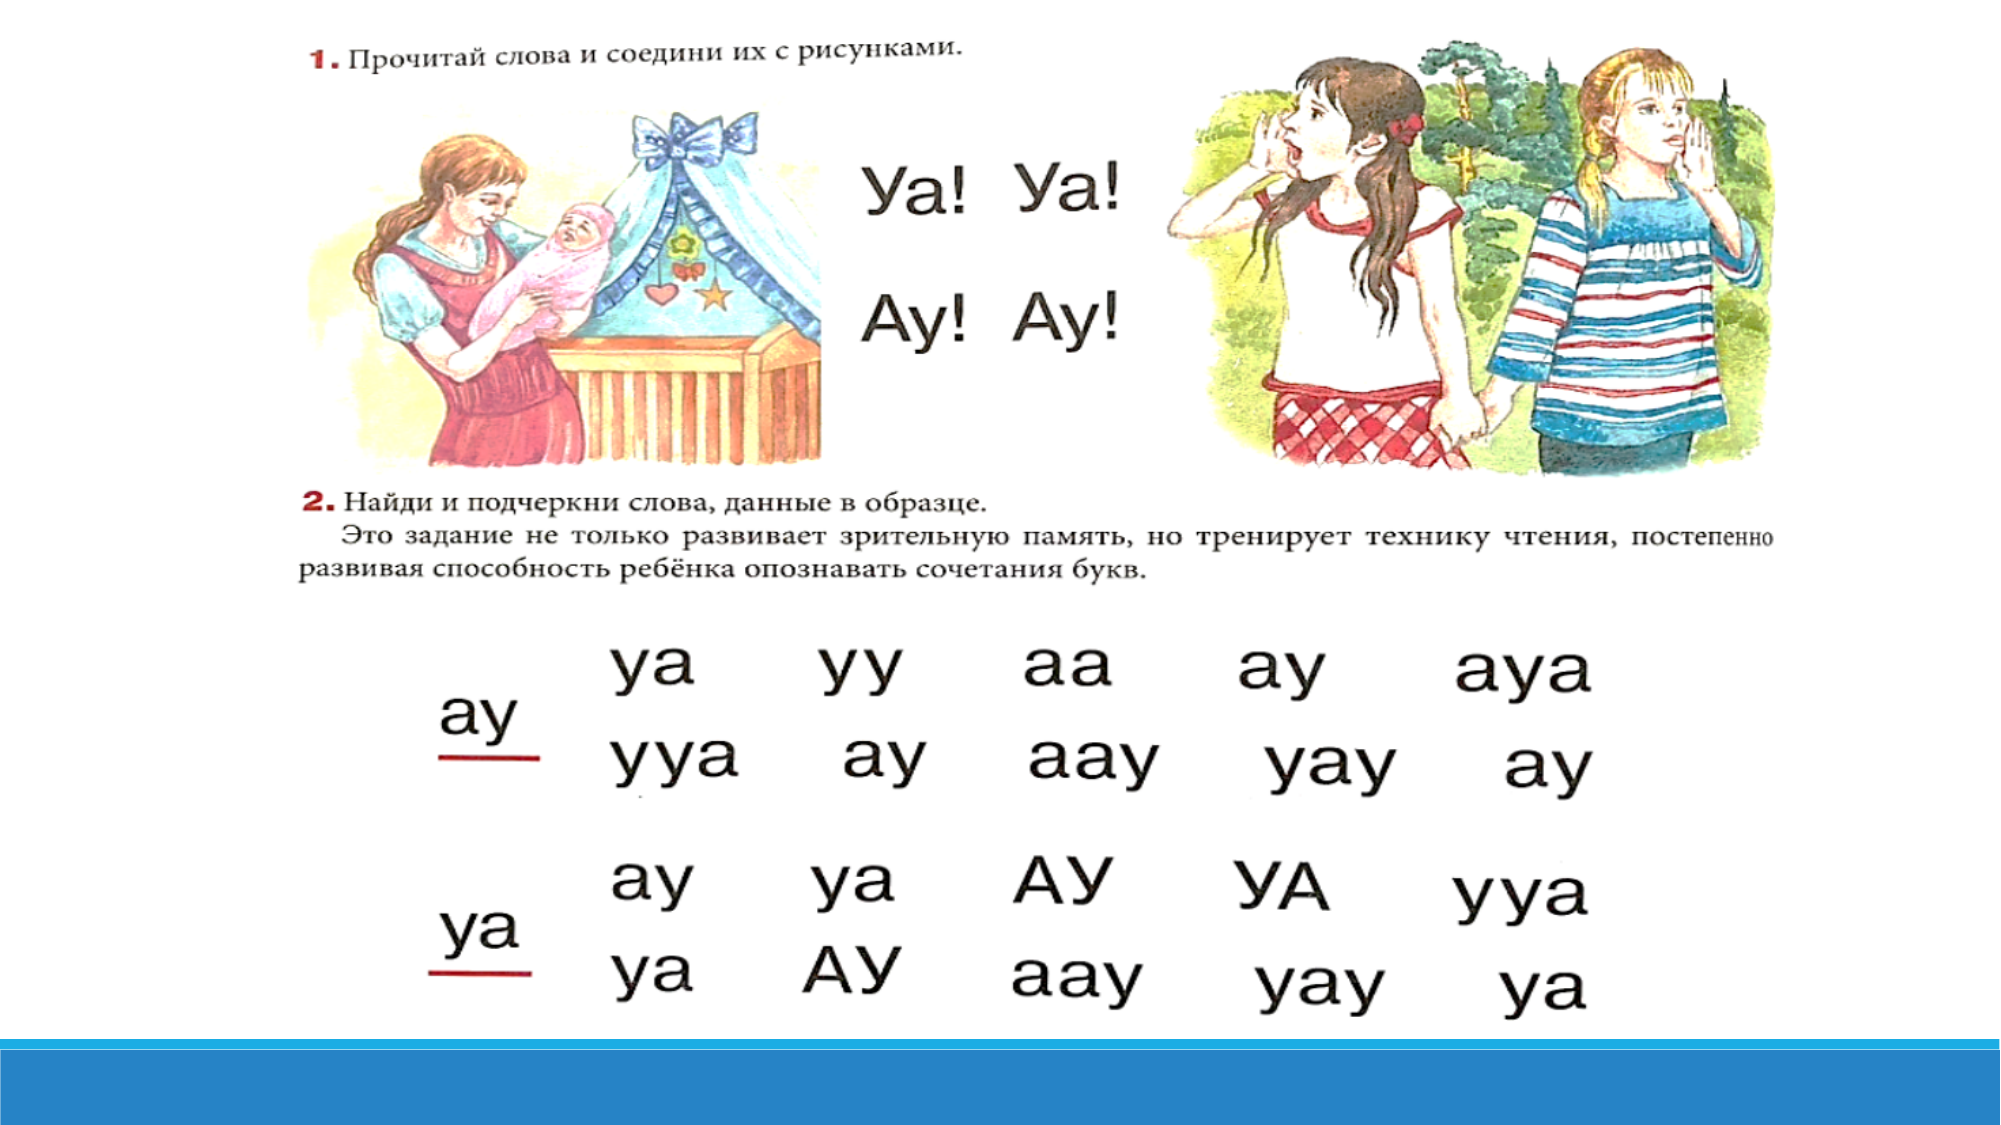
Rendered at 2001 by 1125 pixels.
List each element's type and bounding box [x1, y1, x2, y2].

picture [192, 0, 1818, 1125]
